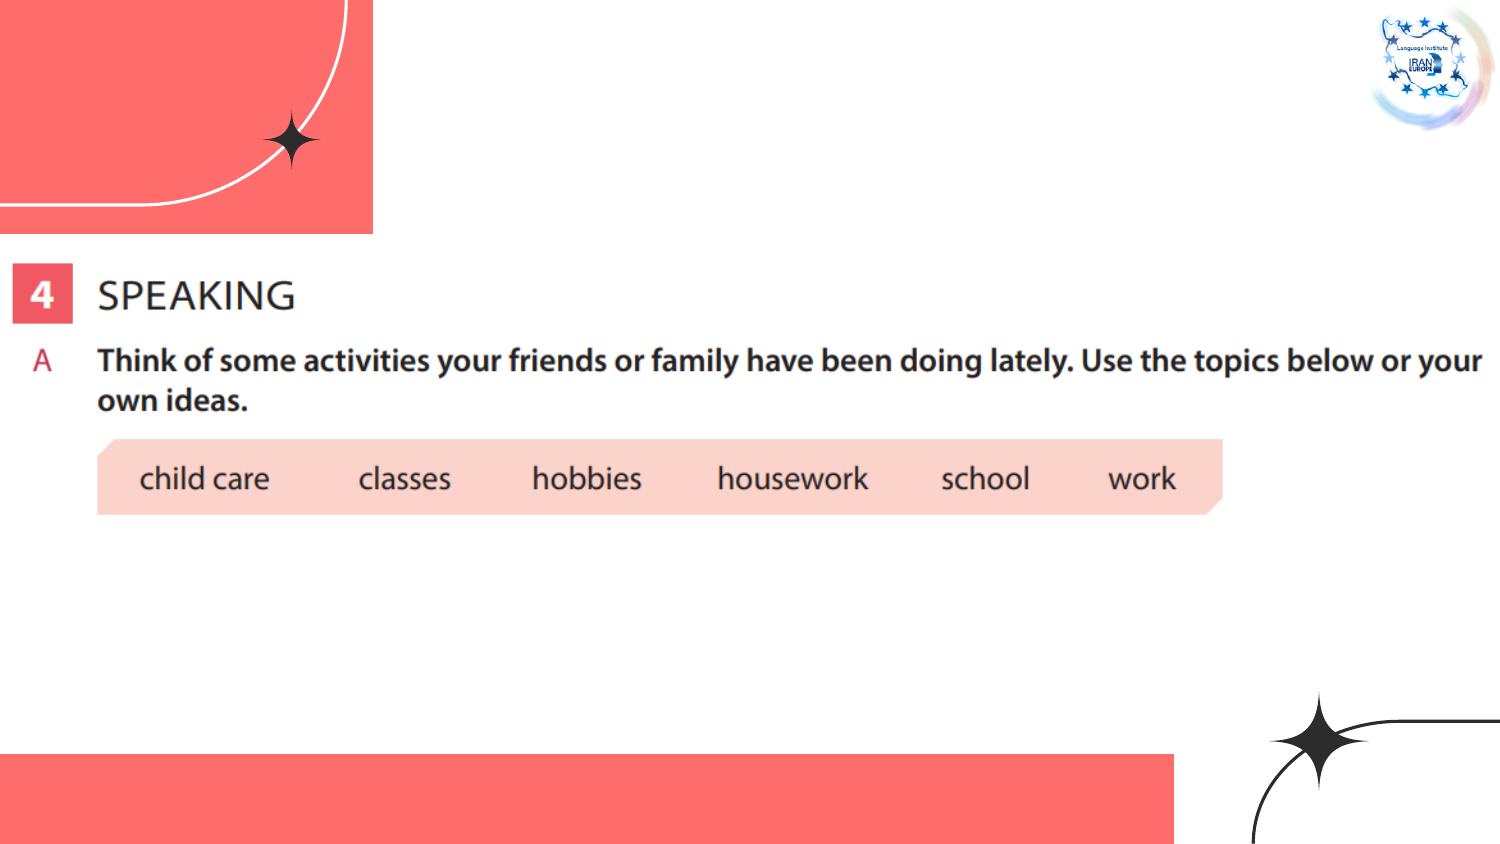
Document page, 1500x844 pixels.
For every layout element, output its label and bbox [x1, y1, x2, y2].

text_box [0, 0, 373, 232]
text_box [262, 109, 322, 170]
picture [0, 234, 1500, 534]
picture [1364, 2, 1500, 135]
